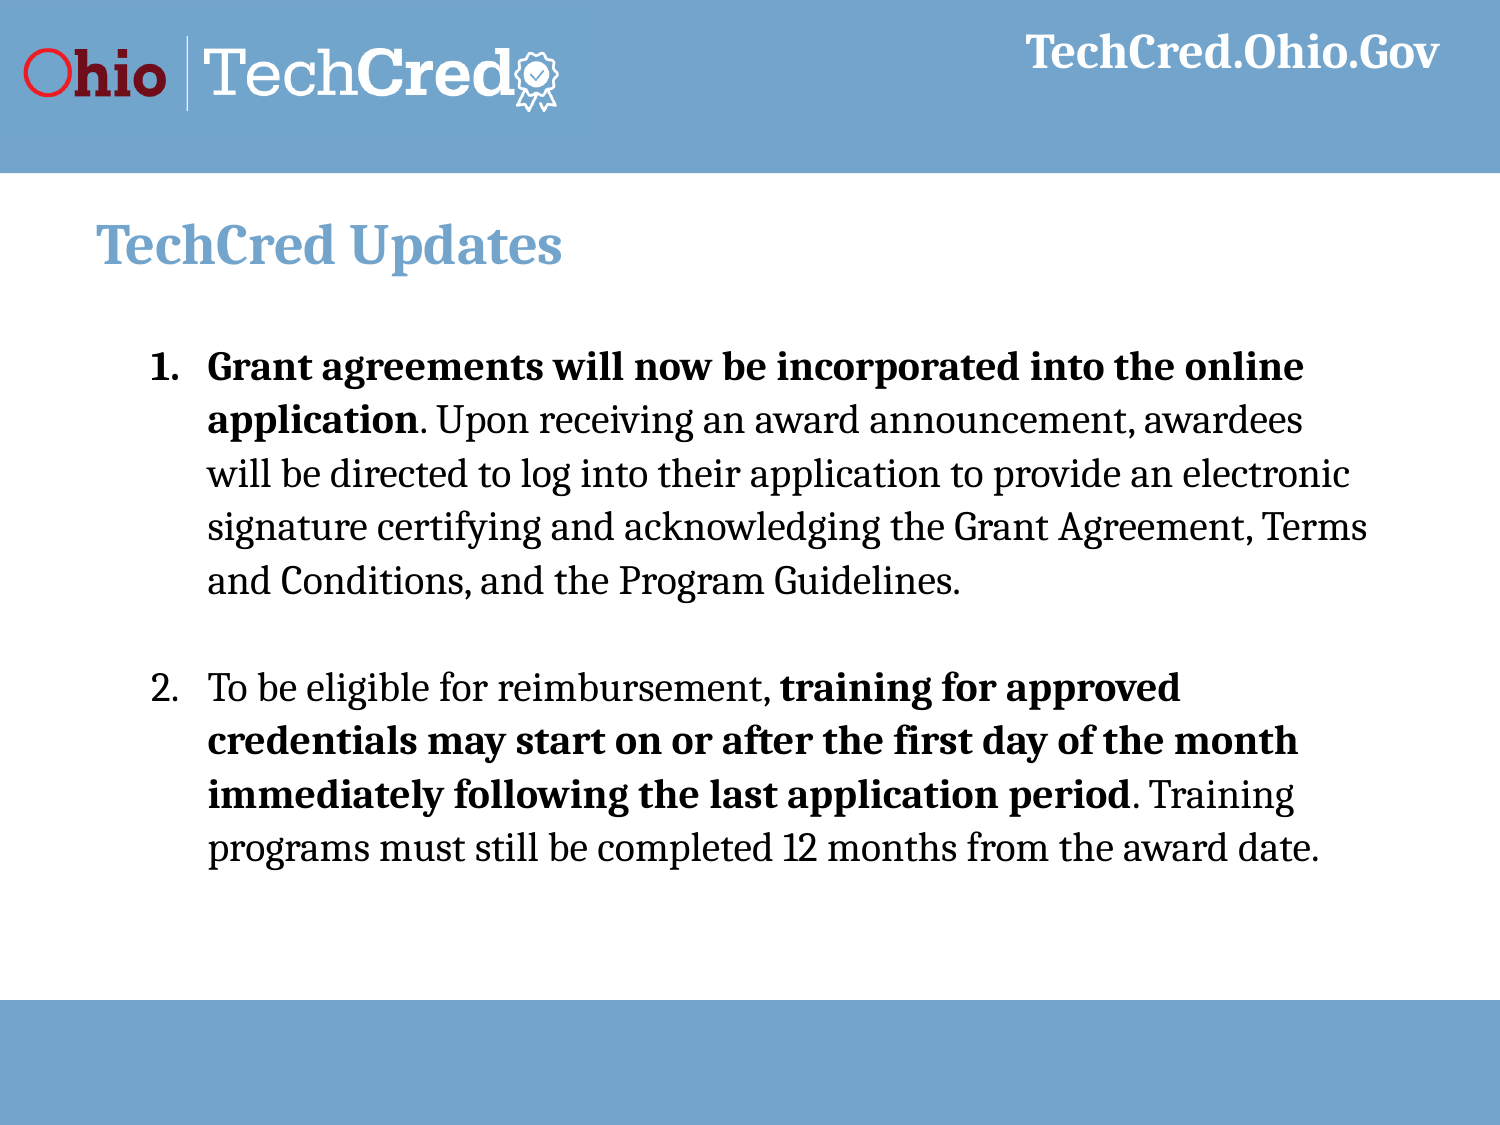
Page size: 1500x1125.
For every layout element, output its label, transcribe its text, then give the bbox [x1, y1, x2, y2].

text_box TechCred Updates [81, 199, 1335, 284]
text_box Grant agreements will now be incorporated into the online application. Upon receiving an award announcement, awardees will be directed to log into their application to provide an electronic signature certifying and acknowledging the Grant Agreement, Terms and Conditions, and the Program Guidelines. To be eligible for reimbursement, training for approved credentials may start on or after the first day of the month immediately following the last application period. Training programs must still be completed 12 months from the award date. [136, 327, 1389, 878]
picture [0, 11, 586, 137]
text_box [0, 999, 1500, 1125]
text_box TechCred.Ohio.Gov [1010, 11, 1500, 87]
text_box [0, 0, 1500, 174]
